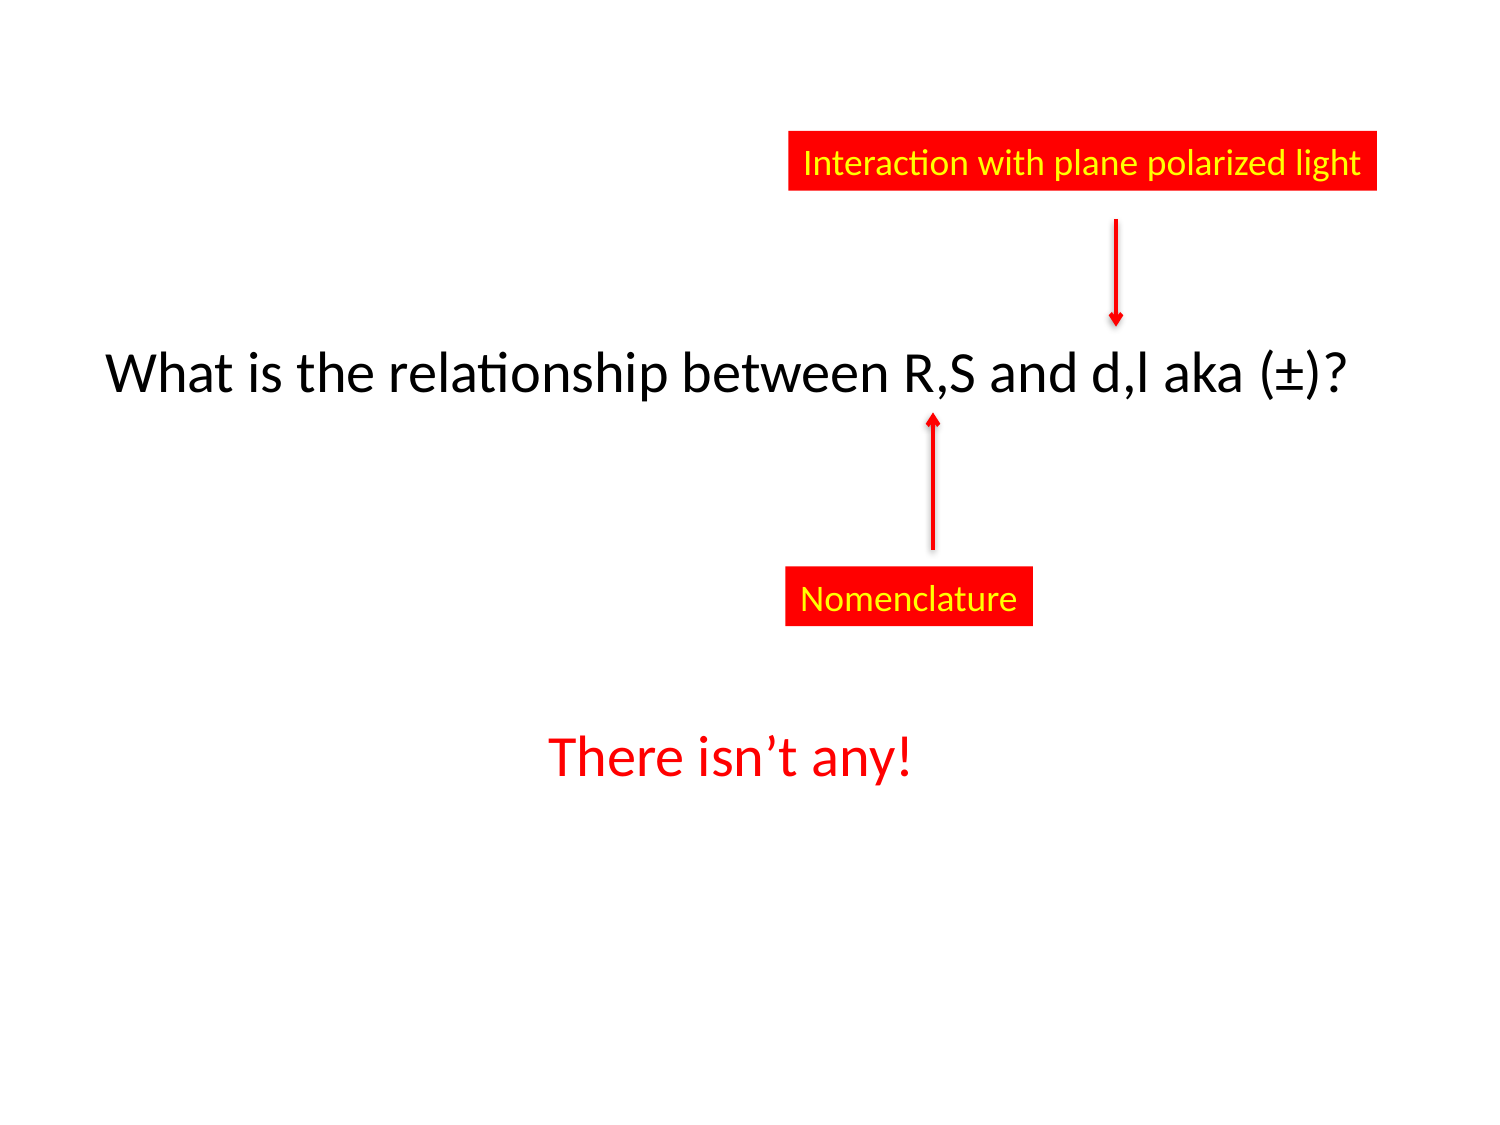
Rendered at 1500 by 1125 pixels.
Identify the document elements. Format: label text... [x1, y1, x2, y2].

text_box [783, 412, 1035, 628]
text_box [783, 130, 1383, 327]
text_box There isn’t any! [533, 710, 930, 796]
text_box What is the relationship between R,S and d,l aka (±)? [90, 326, 1366, 412]
